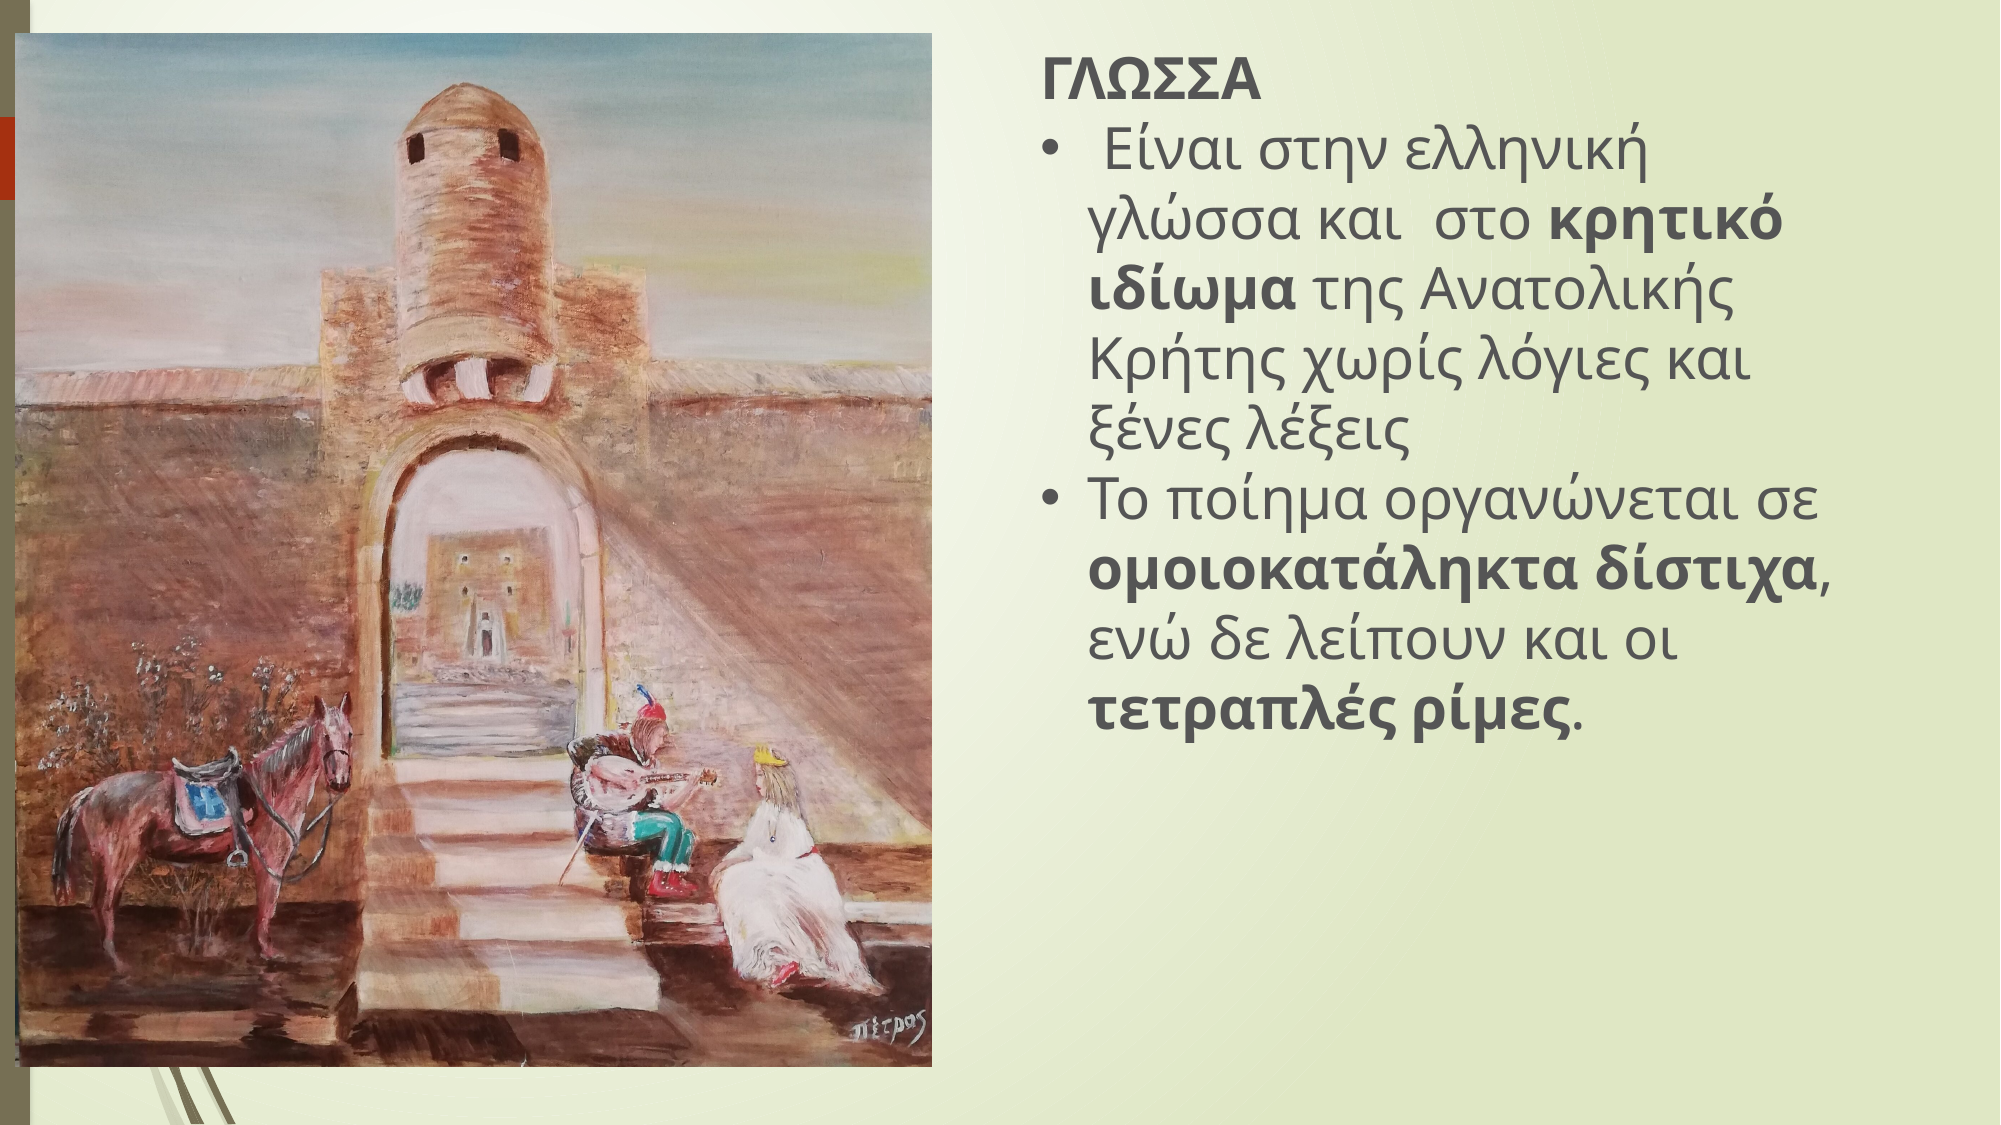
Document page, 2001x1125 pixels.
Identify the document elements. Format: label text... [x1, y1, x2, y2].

text_box ΓΛΩΣΣΑ Είναι στην ελληνική γλώσσα και στο κρητικό ιδίωμα της Ανατολικής Κρήτης χωρίς λόγιες και ξένες λέξεις Το ποίημα οργανώνεται σε ομοιοκατάληκτα δίστιχα, ενώ δε λείπουν και οι τετραπλές ρίμες. [1025, 33, 1883, 819]
picture [15, 33, 932, 1067]
